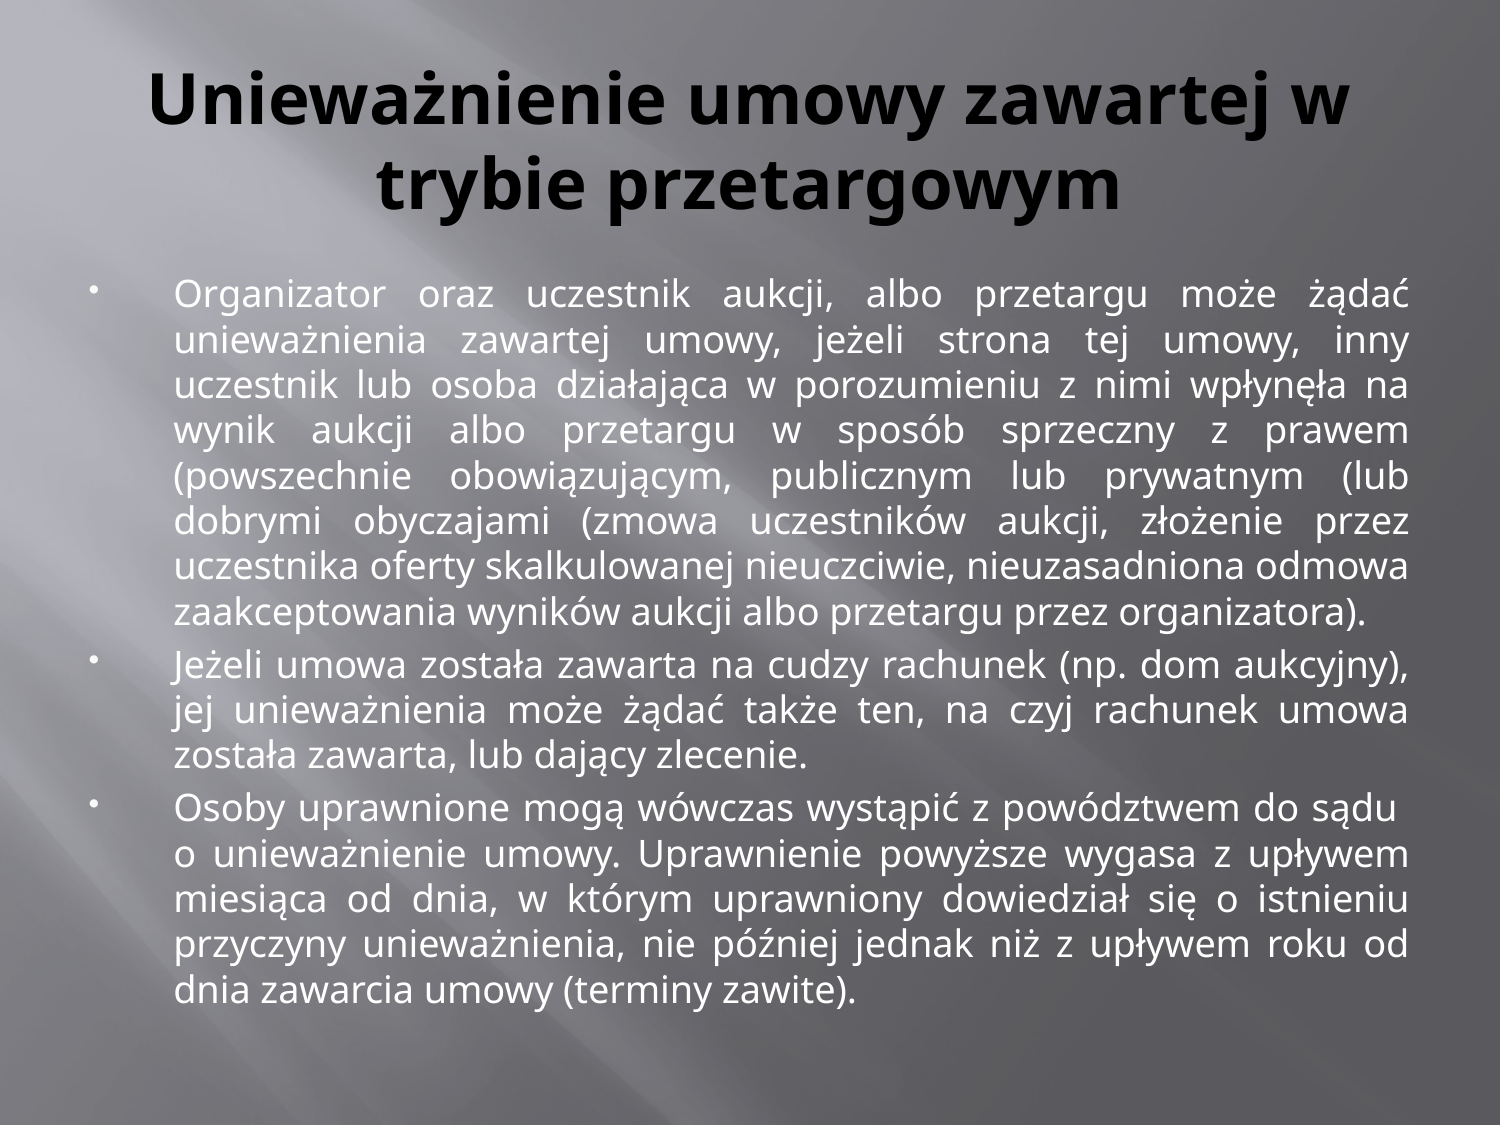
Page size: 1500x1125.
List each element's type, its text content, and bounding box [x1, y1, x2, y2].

list Organizator oraz uczestnik aukcji, albo przetargu może żądać unieważnienia zawartej umowy, jeżeli strona tej umowy, inny uczestnik lub osoba działająca w porozumieniu z nimi wpłynęła na wynik aukcji albo przetargu w sposób sprzeczny z prawem (powszechnie obowiązującym, publicznym lub prywatnym (lub dobrymi obyczajami (zmowa uczestników aukcji, złożenie przez uczestnika oferty skalkulowanej nieuczciwie, nieuzasadniona odmowa zaakceptowania wyników aukcji albo przetargu przez organizatora). Jeżeli umowa została zawarta na cudzy rachunek (np. dom aukcyjny), jej unieważnienia może żądać także ten, na czyj rachunek umowa została zawarta, lub dający zlecenie. Osoby uprawnione mogą wówczas wystąpić z powództwem do sądu o unieważnienie umowy. Uprawnienie powyższe wygasa z upływem miesiąca od dnia, w którym uprawniony dowiedział się o istnieniu przyczyny unieważnienia, nie później jednak niż z upływem roku od dnia zawarcia umowy (terminy zawite). [75, 262, 1425, 1035]
title Unieważnienie umowy zawartej w trybie przetargowym [75, 45, 1425, 233]
